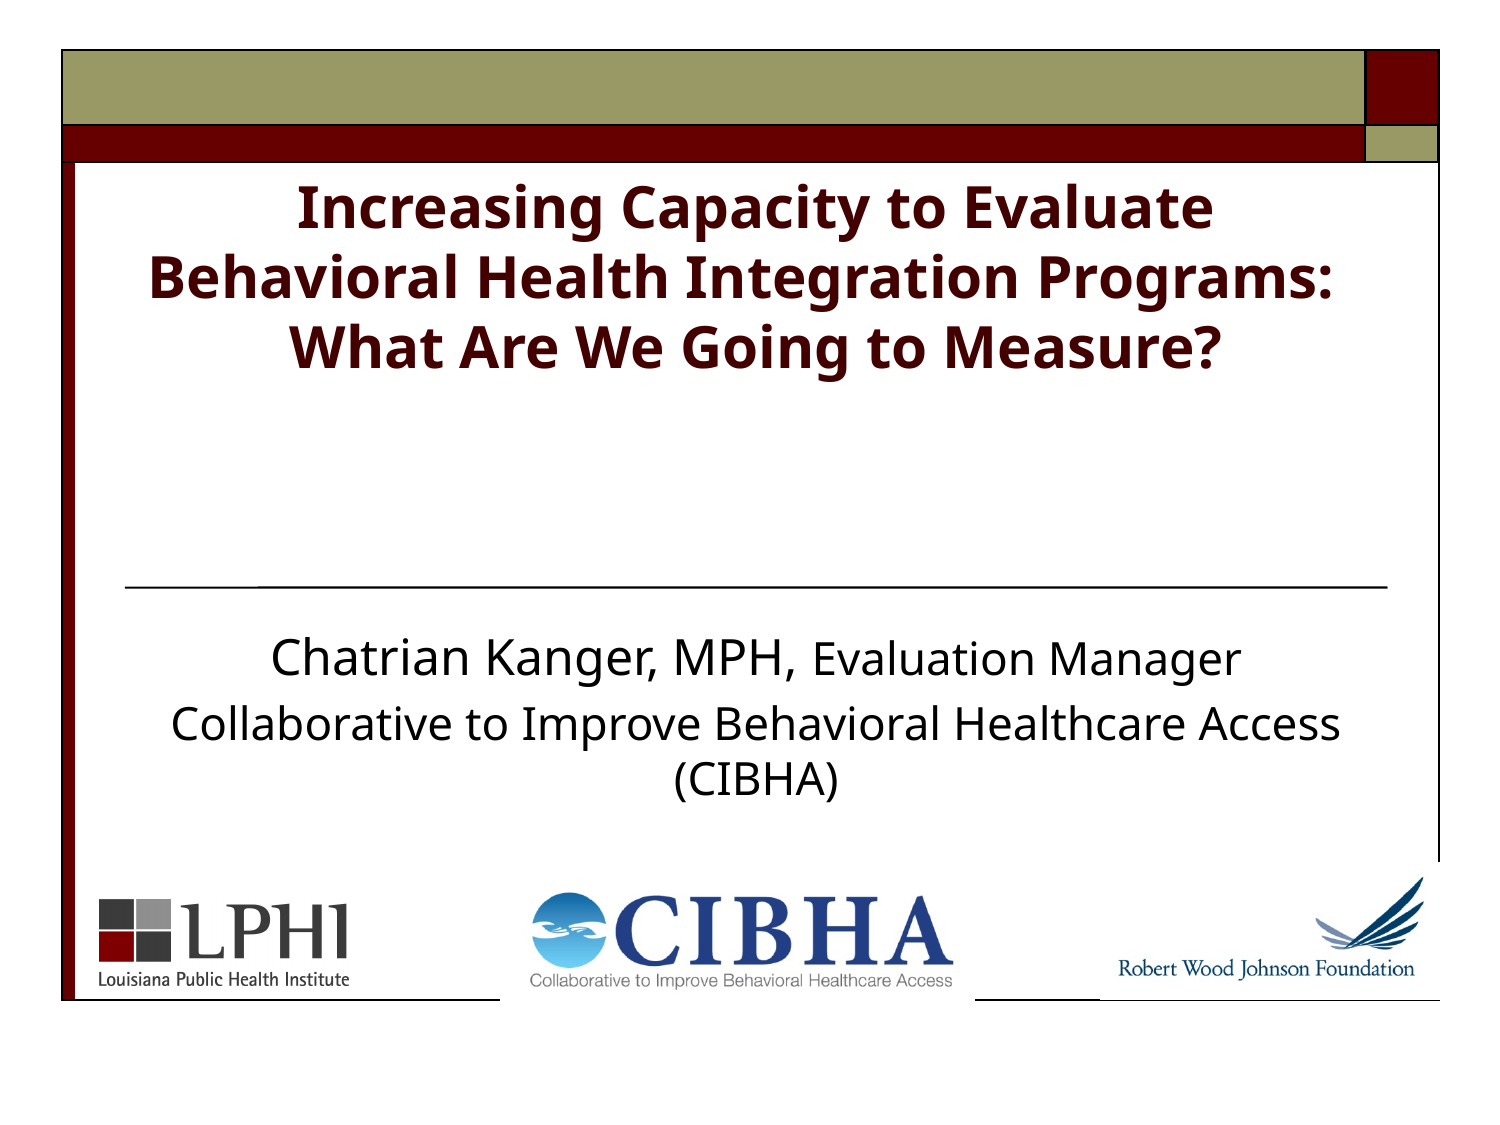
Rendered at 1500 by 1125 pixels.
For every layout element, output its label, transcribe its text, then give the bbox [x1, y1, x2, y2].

picture [499, 862, 976, 1015]
picture [1099, 862, 1449, 1000]
subtitle Chatrian Kanger, MPH, Evaluation Manager Collaborative to Improve Behavioral Healthcare Access (CIBHA) [124, 617, 1388, 876]
title Increasing Capacity to Evaluate Behavioral Health Integration Programs: What Are We Going to Measure? [124, 187, 1388, 388]
picture [99, 899, 349, 987]
